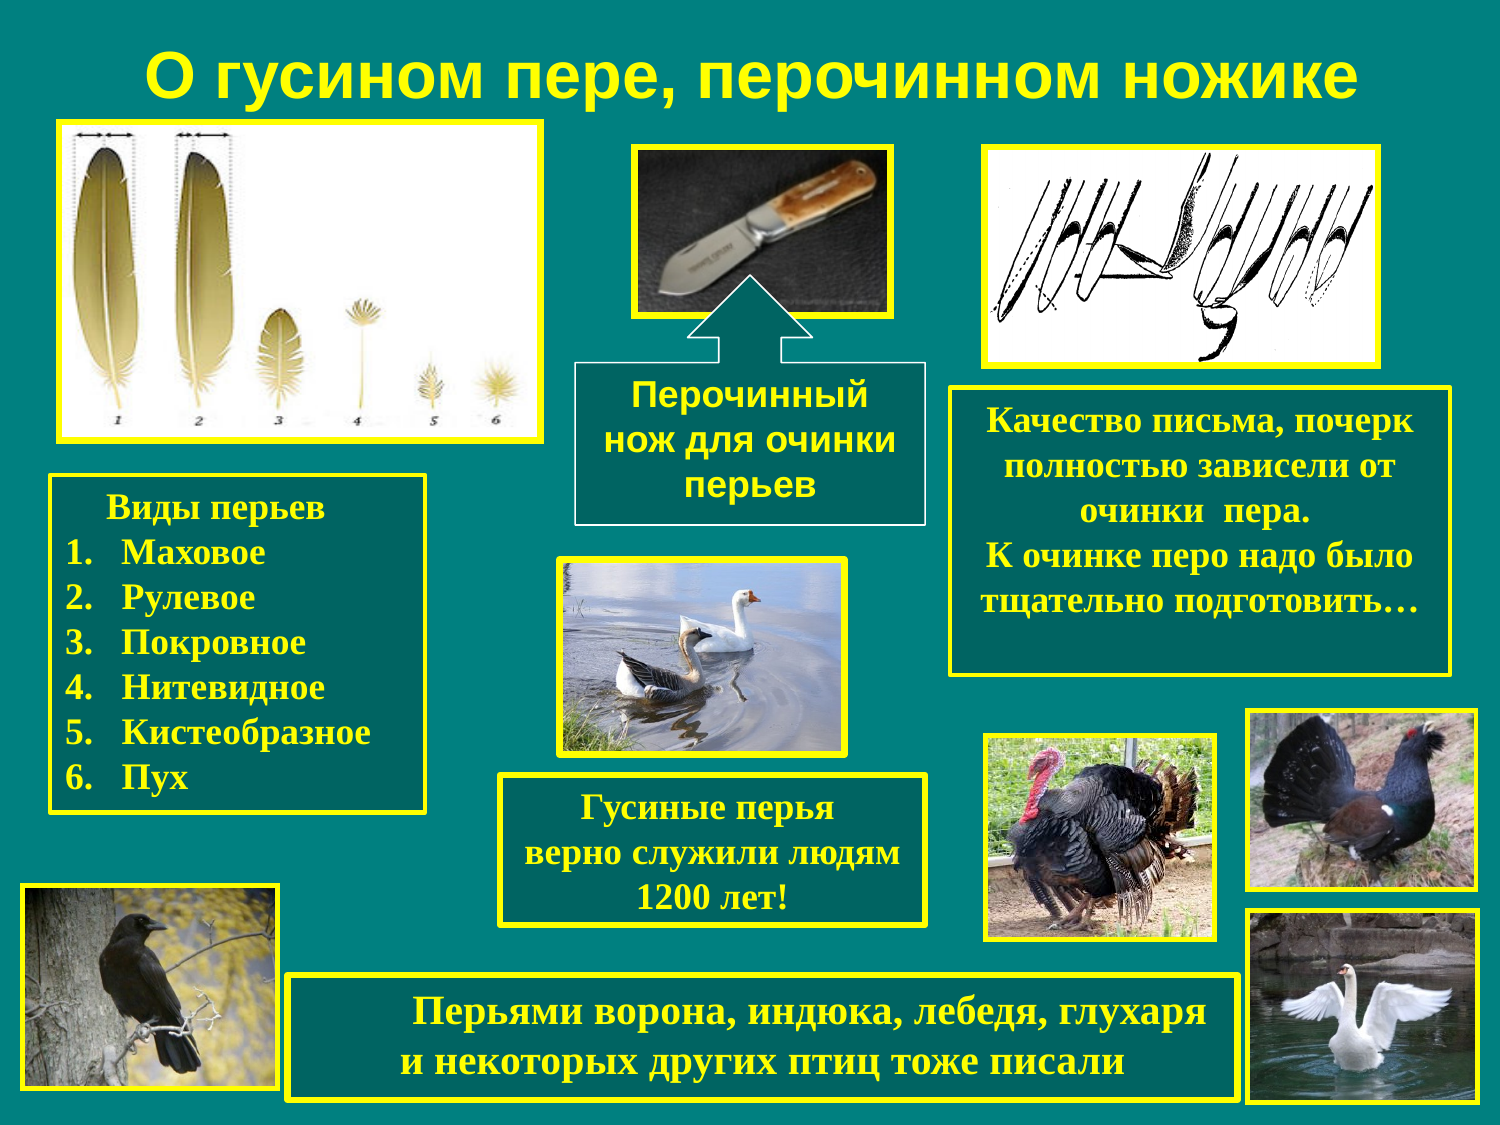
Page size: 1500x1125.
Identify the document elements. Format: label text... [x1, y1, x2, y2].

picture [637, 149, 888, 313]
picture [62, 124, 538, 438]
text_box Гусиные перья верно служили людям 1200 лет! [500, 774, 925, 925]
picture [1249, 712, 1474, 888]
picture [987, 737, 1213, 938]
text_box Виды перьев Маховое 2. Рулевое Покровное 4. Нитевидное 5. Кистеобразное 6. Пух [49, 474, 425, 813]
text_box Перьями ворона, индюка, лебедя, глухаря и некоторых других птиц тоже писали [287, 975, 1238, 1100]
picture [24, 887, 276, 1087]
picture [1249, 912, 1476, 1101]
text_box О гусином пере, перочинном ножике [37, 24, 1463, 120]
text_box Качество письма, почерк полностью зависели от очинки пера. К очинке перо надо было тщательно подготовить… [950, 387, 1450, 675]
picture [562, 562, 842, 752]
picture [987, 149, 1376, 363]
text_box Перочинный нож для очинки перьев [575, 322, 926, 526]
